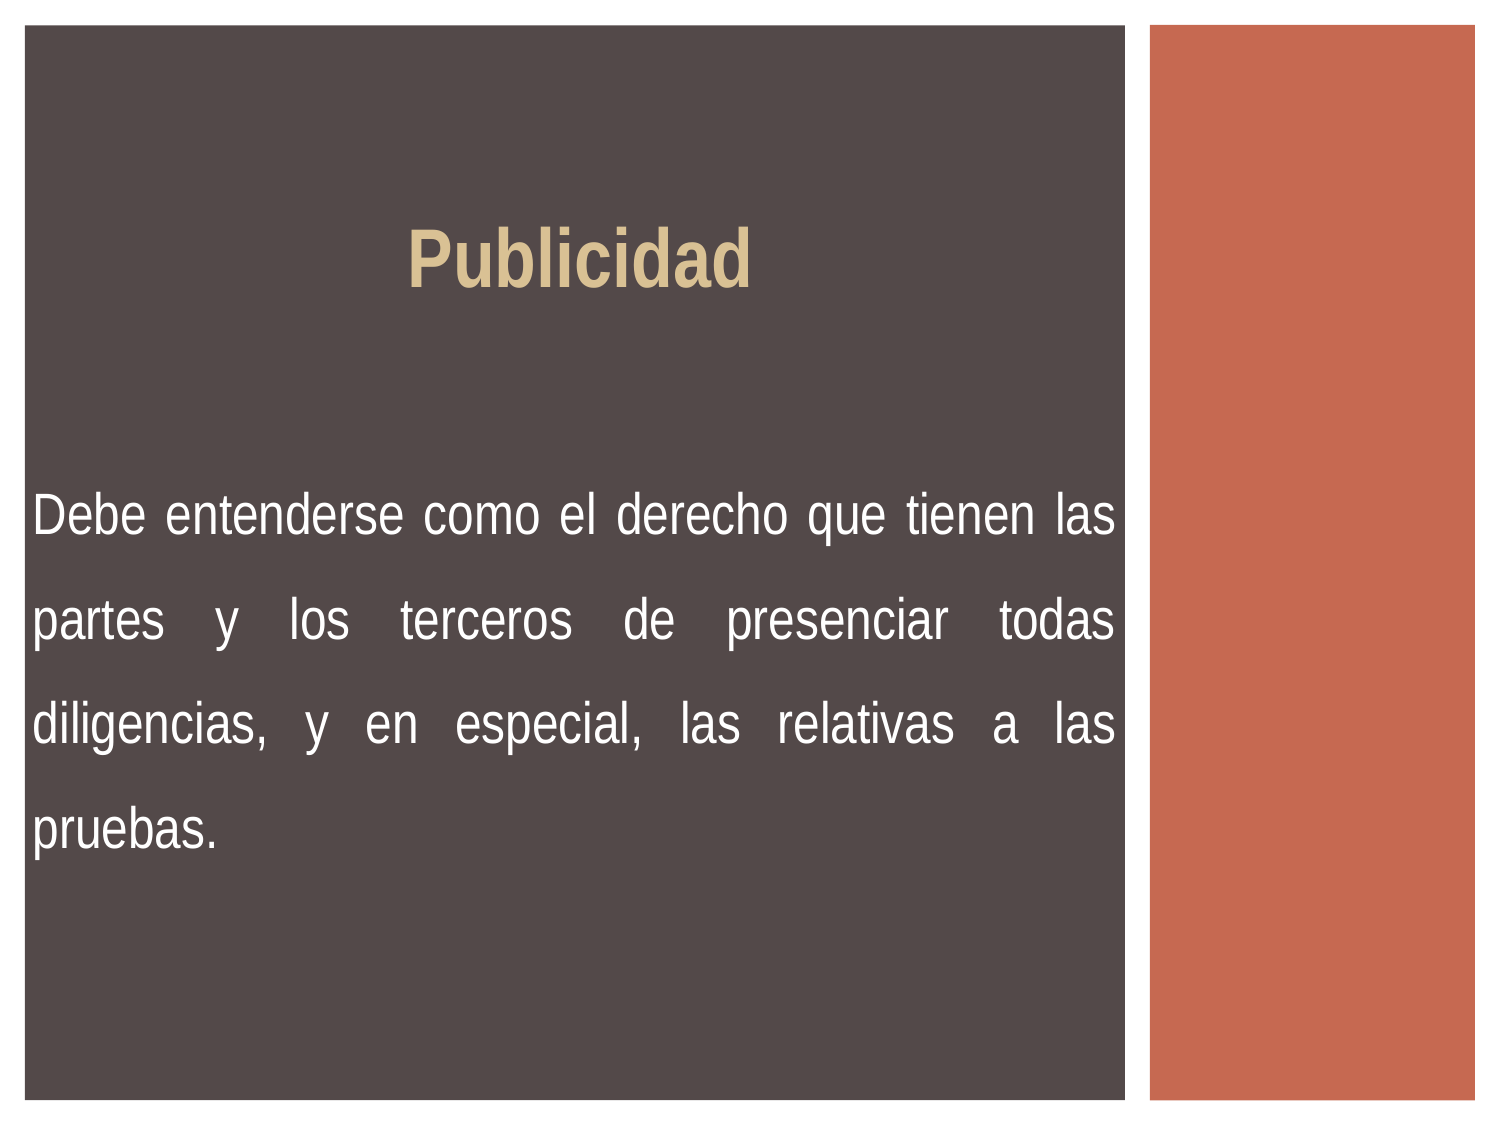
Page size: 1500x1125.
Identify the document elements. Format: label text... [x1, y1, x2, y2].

text_box Debe entenderse como el derecho que tienen las partes y los terceros de presenciar todas diligencias, y en especial, las relativas a las pruebas. [25, 373, 1124, 1023]
text_box Publicidad [31, 197, 1130, 312]
